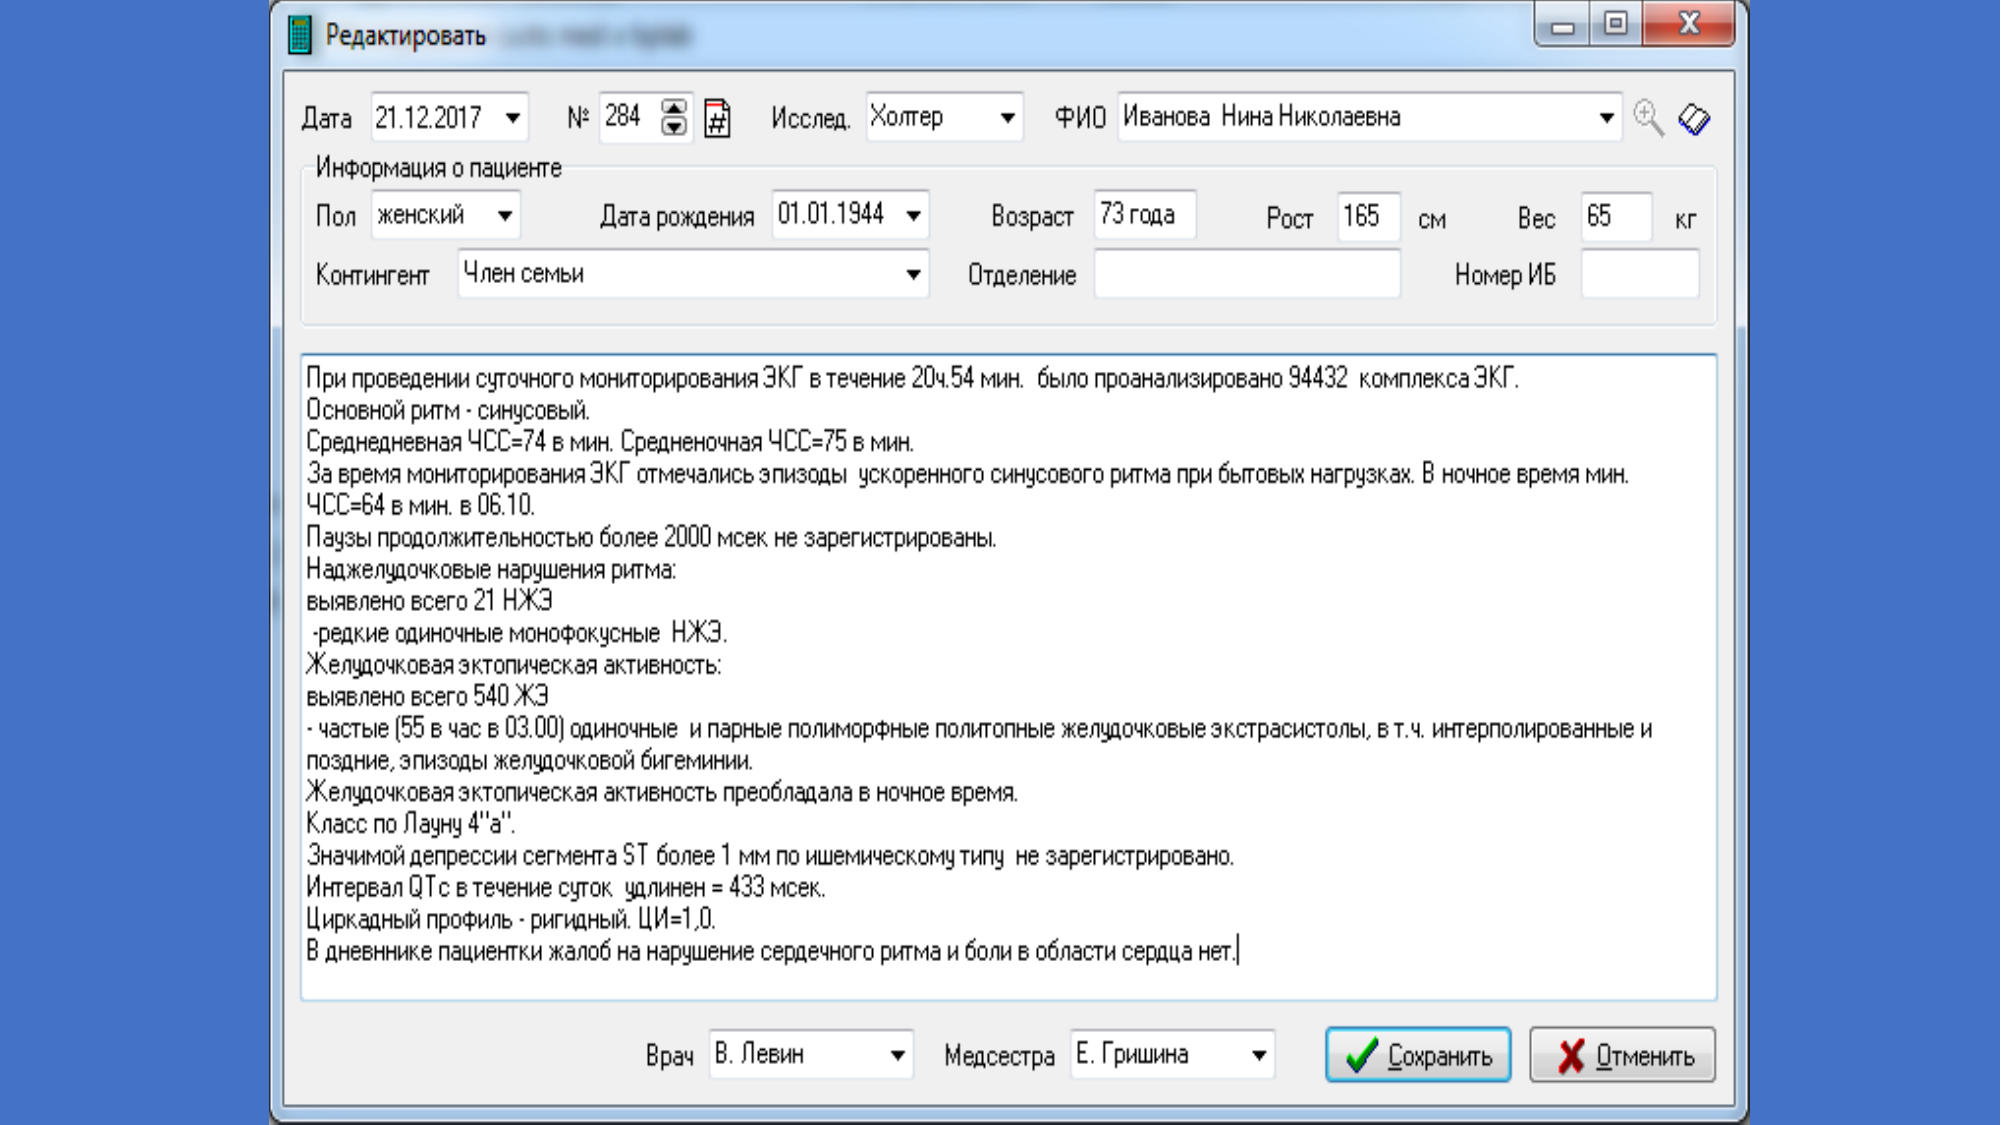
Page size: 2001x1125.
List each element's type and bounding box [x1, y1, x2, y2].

picture [269, 0, 1750, 1125]
